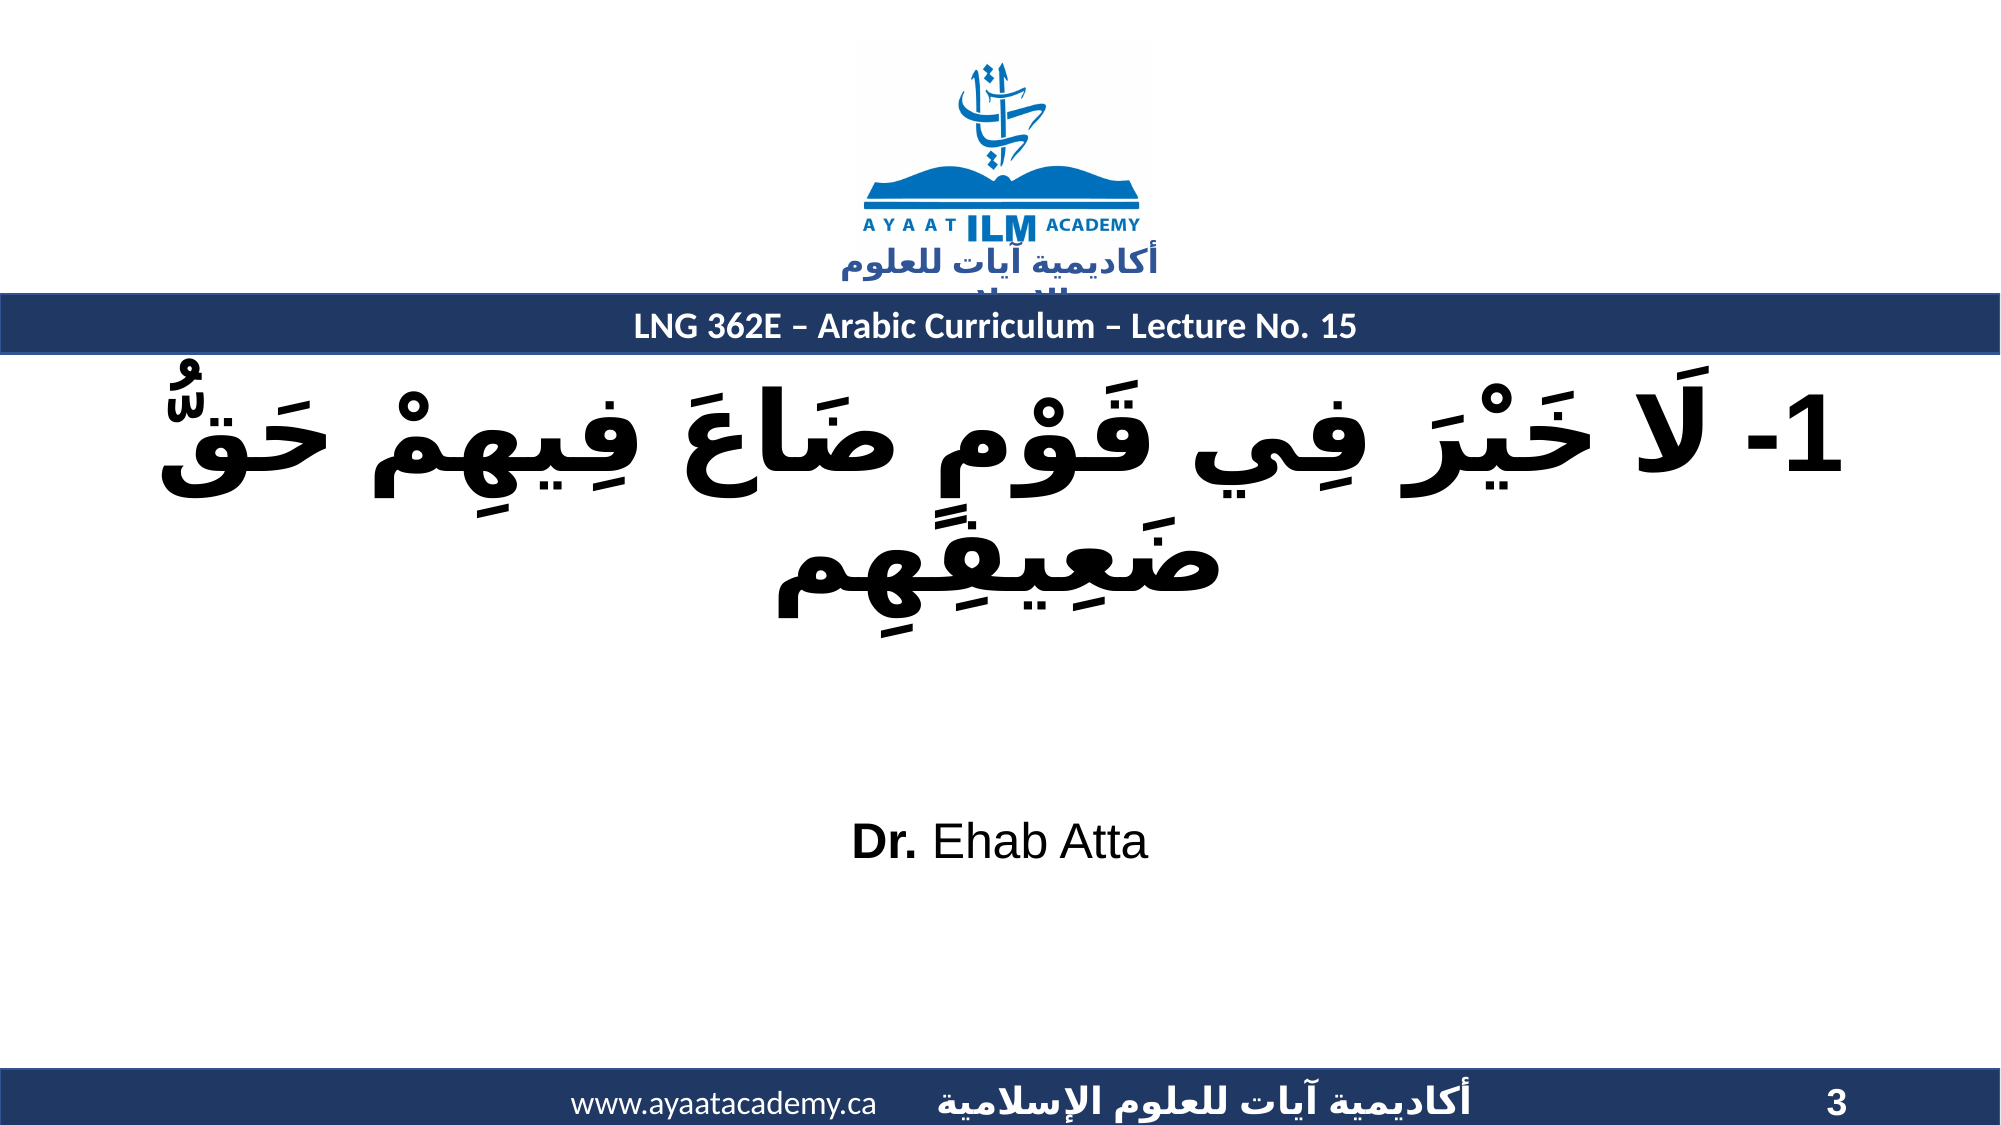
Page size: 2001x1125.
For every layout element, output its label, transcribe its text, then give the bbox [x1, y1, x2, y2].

picture [850, 39, 1150, 259]
slide_number 3 [1412, 1070, 1863, 1125]
subtitle Dr. Ehab Atta [249, 771, 1750, 1043]
title 1- لَا خَيْرَ فِي قَوْمٍ ضَاعَ فِيهِمْ حَقُّ ضَعِيفِهِم [137, 364, 1863, 757]
